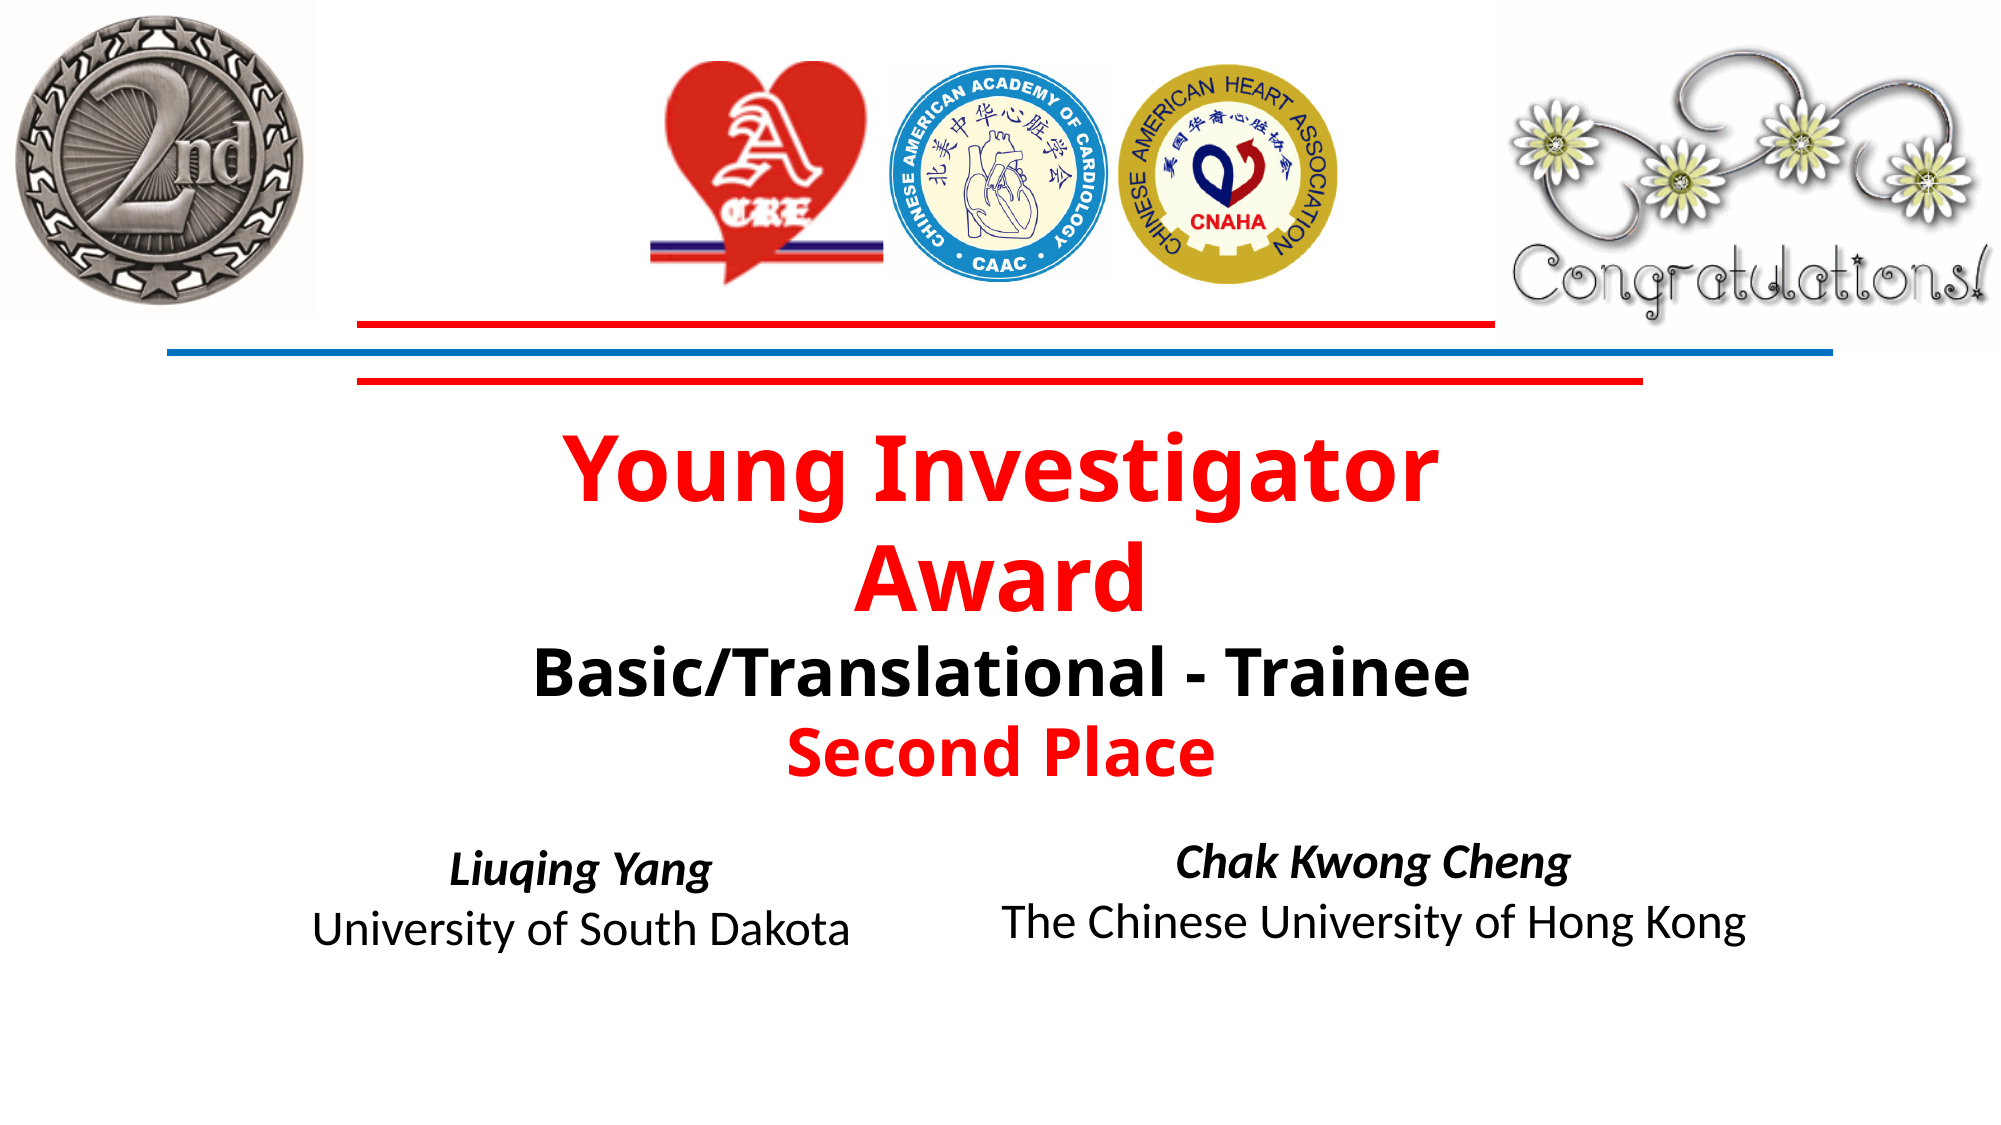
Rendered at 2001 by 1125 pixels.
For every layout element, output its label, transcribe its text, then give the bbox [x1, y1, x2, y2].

picture [1116, 62, 1343, 288]
text_box Liuqing Yang University of South Dakota [296, 828, 867, 963]
text_box Young Investigator Award Basic/Translational - Trainee Second Place [416, 402, 1588, 798]
picture [0, 0, 319, 319]
picture [650, 61, 884, 287]
picture [886, 61, 1114, 287]
picture [1495, 0, 2000, 349]
text_box Chak Kwong Cheng The Chinese University of Hong Kong [986, 820, 1762, 956]
